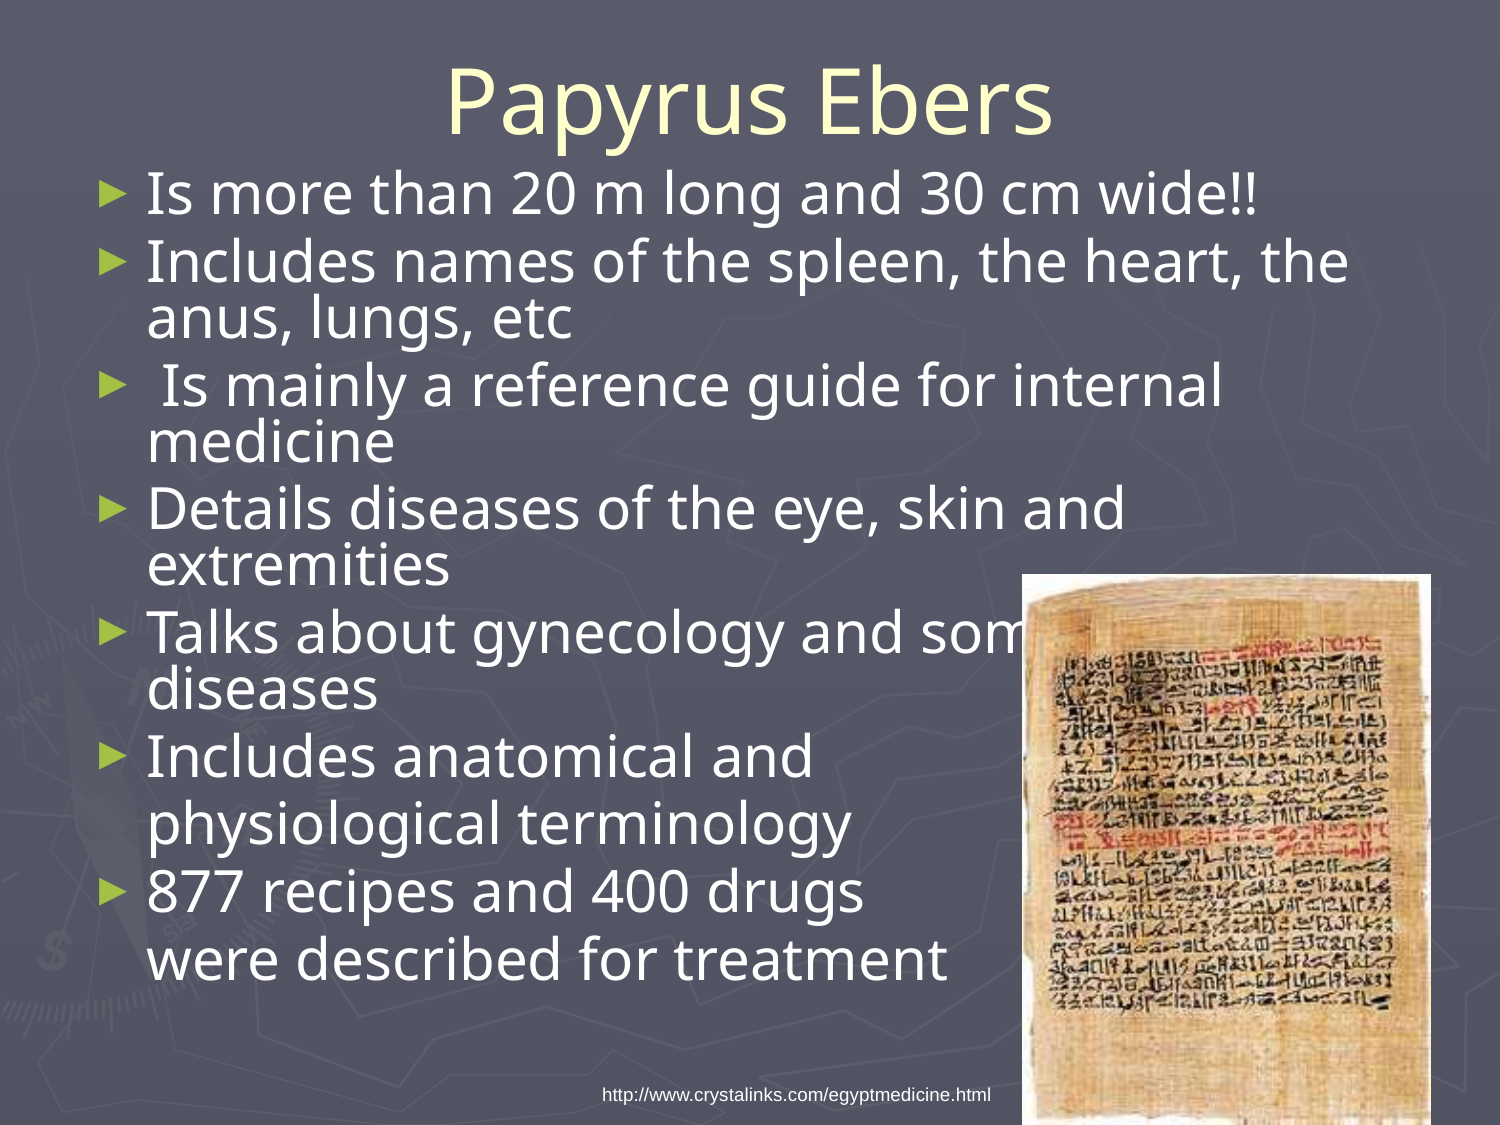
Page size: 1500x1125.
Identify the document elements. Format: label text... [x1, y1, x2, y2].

text_box http://www.crystalinks.com/egyptmedicine.html [587, 1074, 1016, 1113]
title Papyrus Ebers [74, 24, 1426, 162]
list Is more than 20 m long and 30 cm wide!! Includes names of the spleen, the heart, the anus, lungs, etc Is mainly a reference guide for internal medicine Details diseases of the eye, skin and extremities Talks about gynecology and some surgical diseases Includes anatomical and physiological terminology 877 recipes and 400 drugs were described for treatment [74, 162, 1438, 913]
picture [1021, 574, 1431, 1125]
